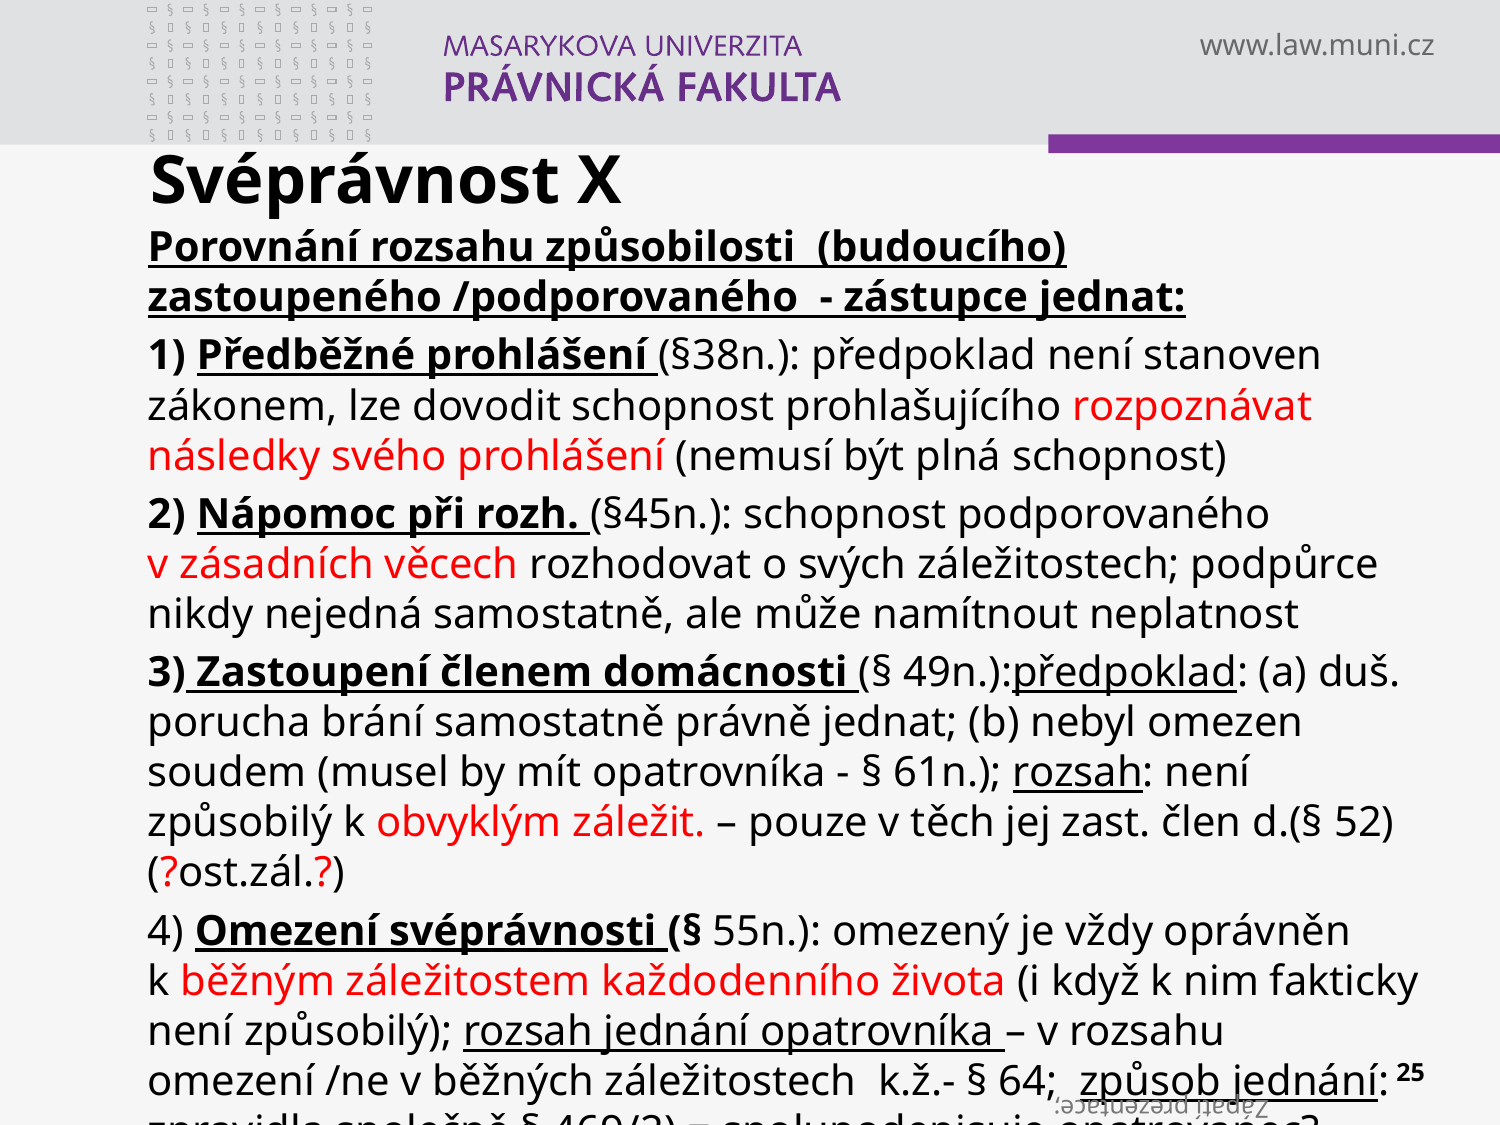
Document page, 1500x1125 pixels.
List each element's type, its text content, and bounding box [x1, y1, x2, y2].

title Svéprávnost X [149, 136, 1426, 221]
slide_number 25 [1316, 1056, 1425, 1100]
list Porovnání rozsahu způsobilosti (budoucího) zastoupeného /podporovaného - zástupce jednat: 1) Předběžné prohlášení (§38n.): předpoklad není stanoven zákonem, lze dovodit schopnost prohlašujícího rozpoznávat následky svého prohlášení (nemusí být plná schopnost) 2) Nápomoc při rozh. (§45n.): schopnost podporovaného v zásadních věcech rozhodovat o svých záležitostech; podpůrce nikdy nejedná samostatně, ale může namítnout neplatnost 3) Zastoupení členem domácnosti (§ 49n.):předpoklad: (a) duš. porucha brání samostatně právně jednat; (b) nebyl omezen soudem (musel by mít opatrovníka - § 61n.); rozsah: není způsobilý k obvyklým záležit. – pouze v těch jej zast. člen d.(§ 52)(?ost.zál.?) 4) Omezení svéprávnosti (§ 55n.): omezený je vždy oprávněn k běžným záležitostem každodenního života (i když k nim fakticky není způsobilý); rozsah jednání opatrovníka – v rozsahu omezení /ne v běžných záležitostech k.ž.- § 64; způsob jednání: zpravidla společně § 469/2) = spolupodepisuje opatrovanec? [147, 219, 1423, 1125]
footer Zápatí prezentace; [147, 1100, 1269, 1125]
